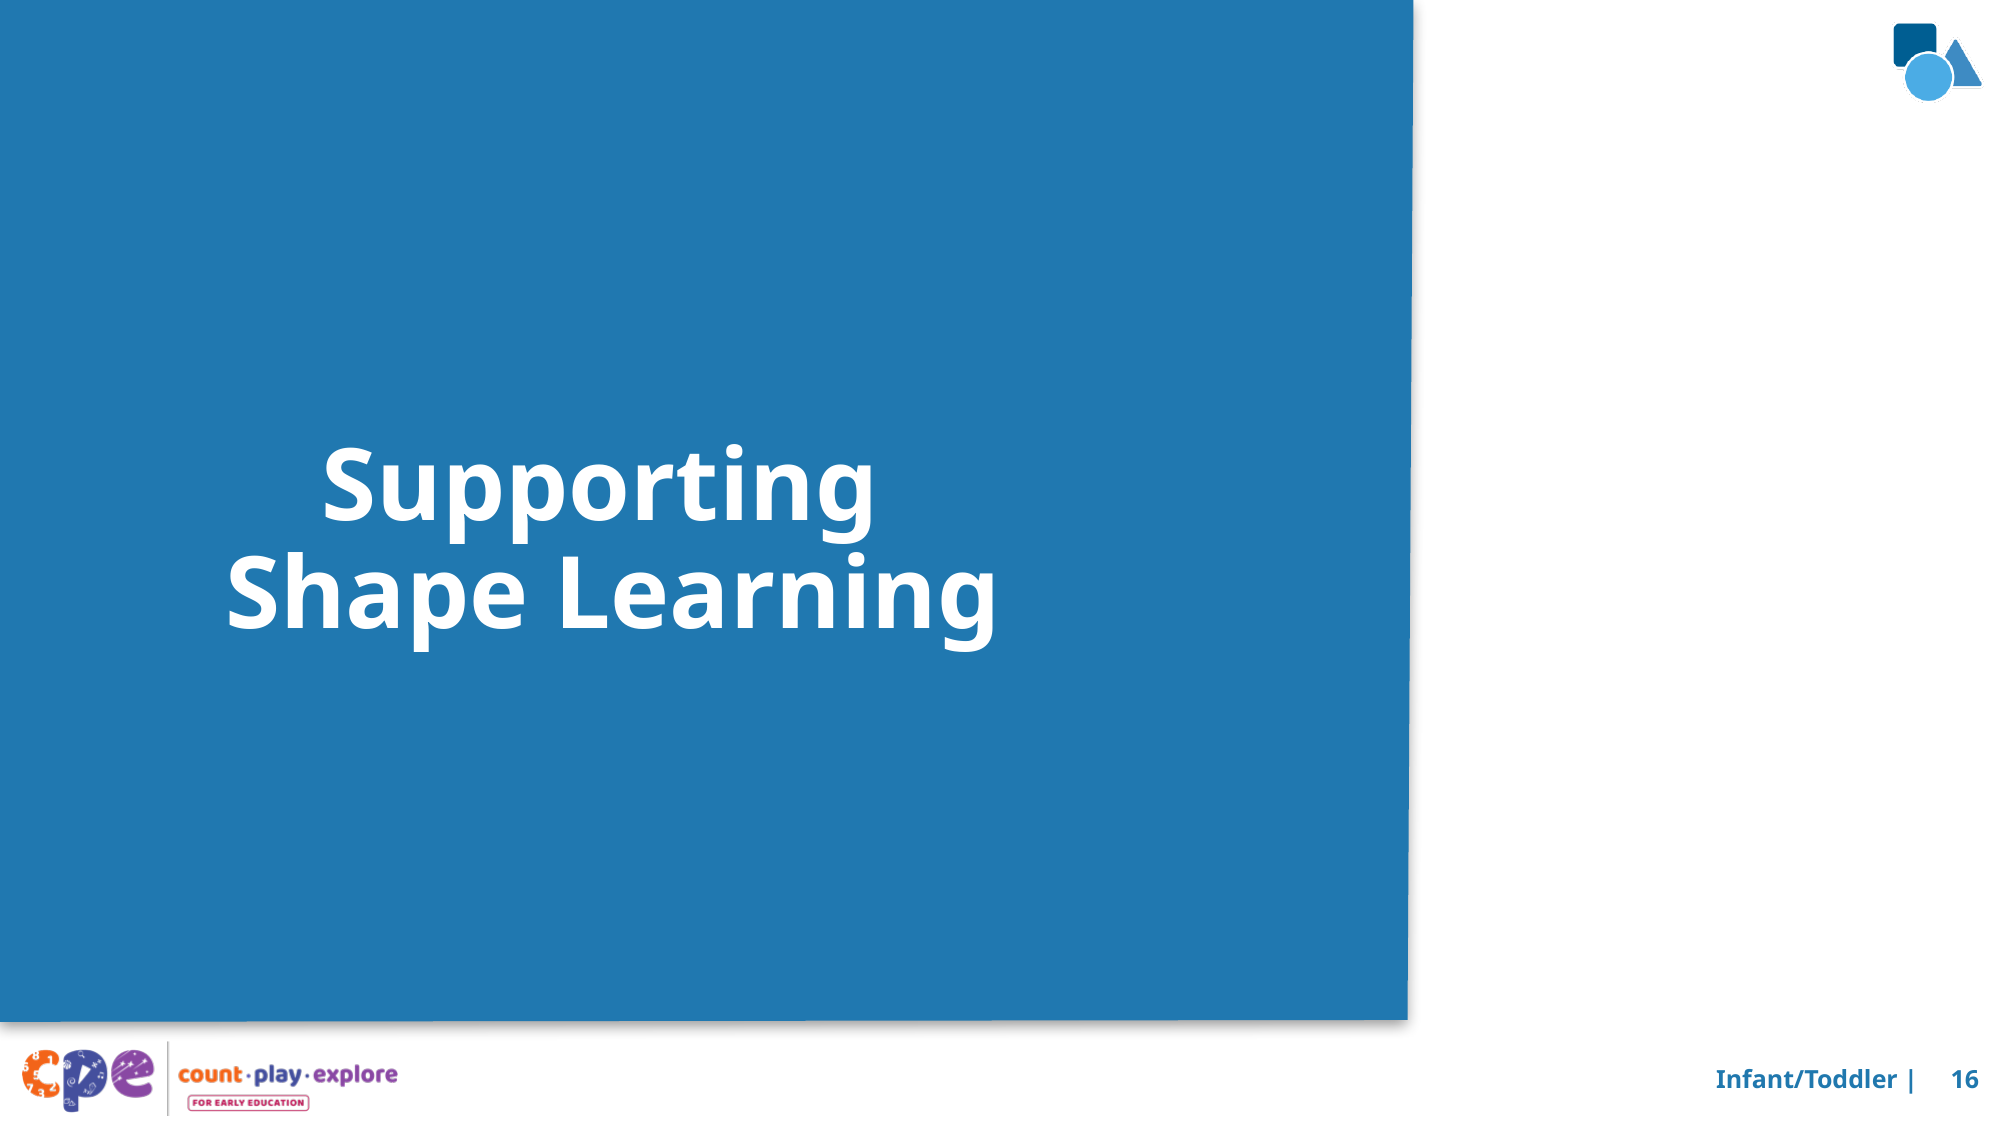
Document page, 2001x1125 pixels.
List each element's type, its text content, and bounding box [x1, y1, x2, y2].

picture [1891, 21, 1984, 103]
title Supporting Shape Learning [120, 427, 1106, 661]
picture [22, 1041, 398, 1116]
